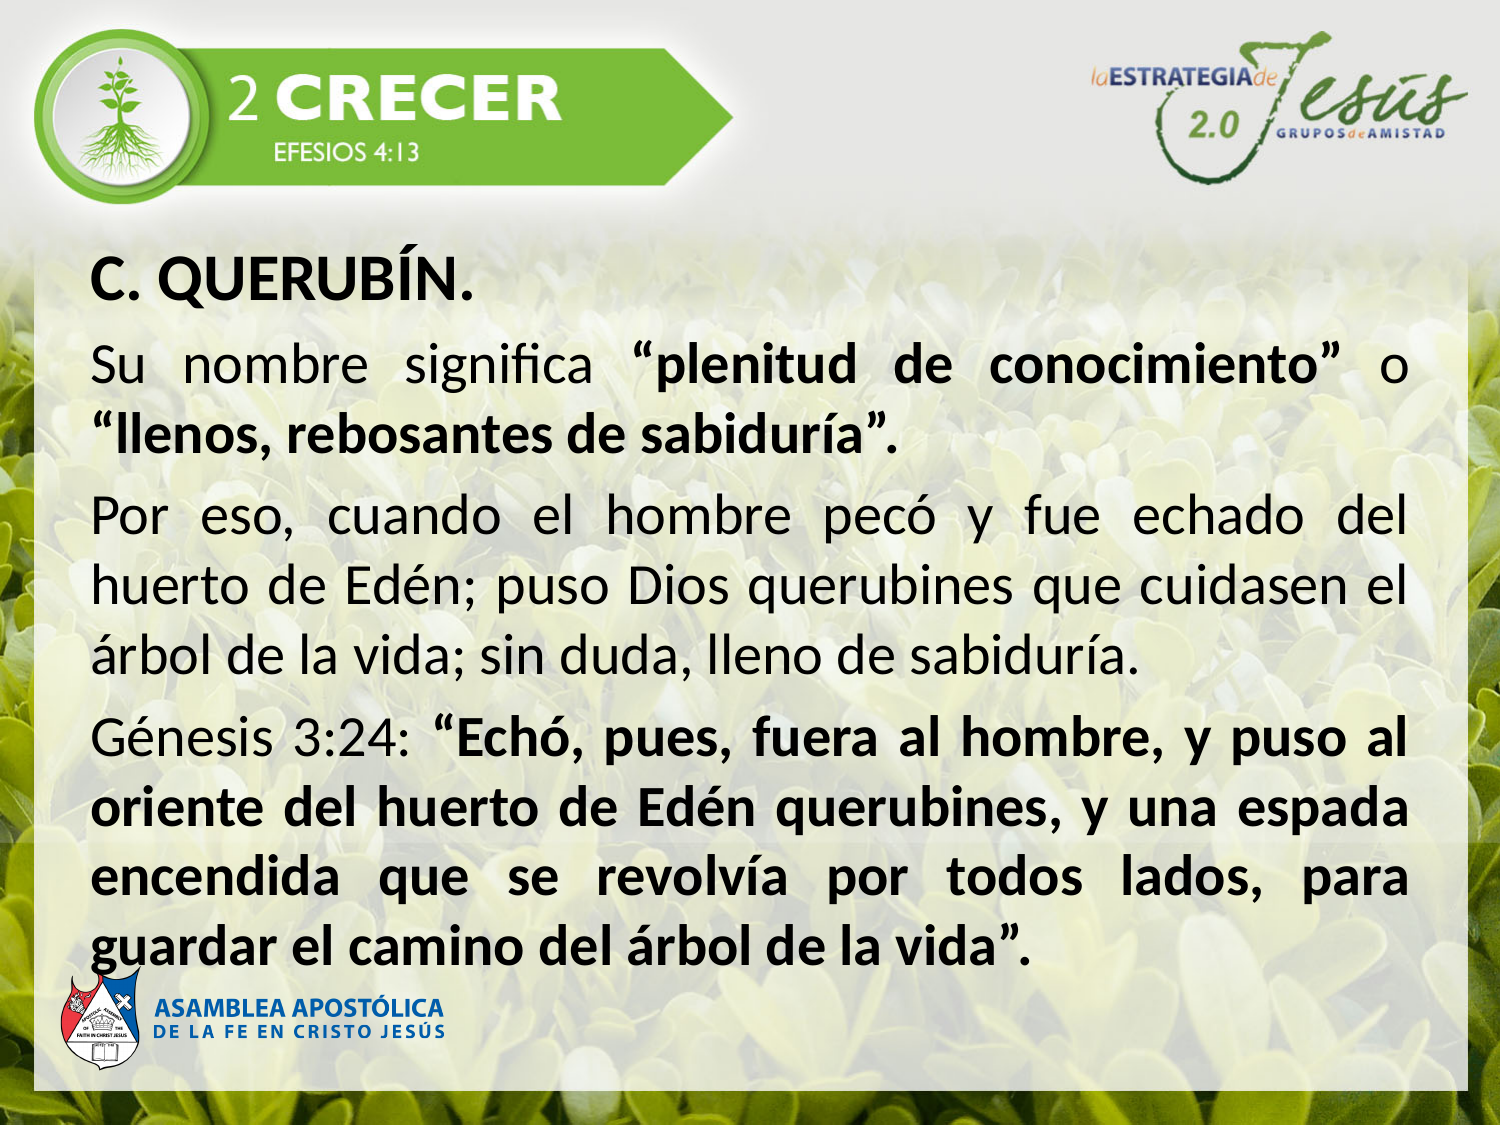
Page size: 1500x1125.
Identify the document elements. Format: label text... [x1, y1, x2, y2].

picture [0, 0, 1500, 1125]
list C. QUERUBÍN. Su nombre significa “plenitud de conocimiento” o “llenos, rebosantes de sabiduría”. Por eso, cuando el hombre pecó y fue echado del huerto de Edén; puso Dios querubines que cuidasen el árbol de la vida; sin duda, lleno de sabiduría. Génesis 3:24: “Echó, pues, fuera al hombre, y puso al oriente del huerto de Edén querubines, y una espada encendida que se revolvía por todos lados, para guardar el camino del árbol de la vida”. [75, 225, 1425, 1005]
